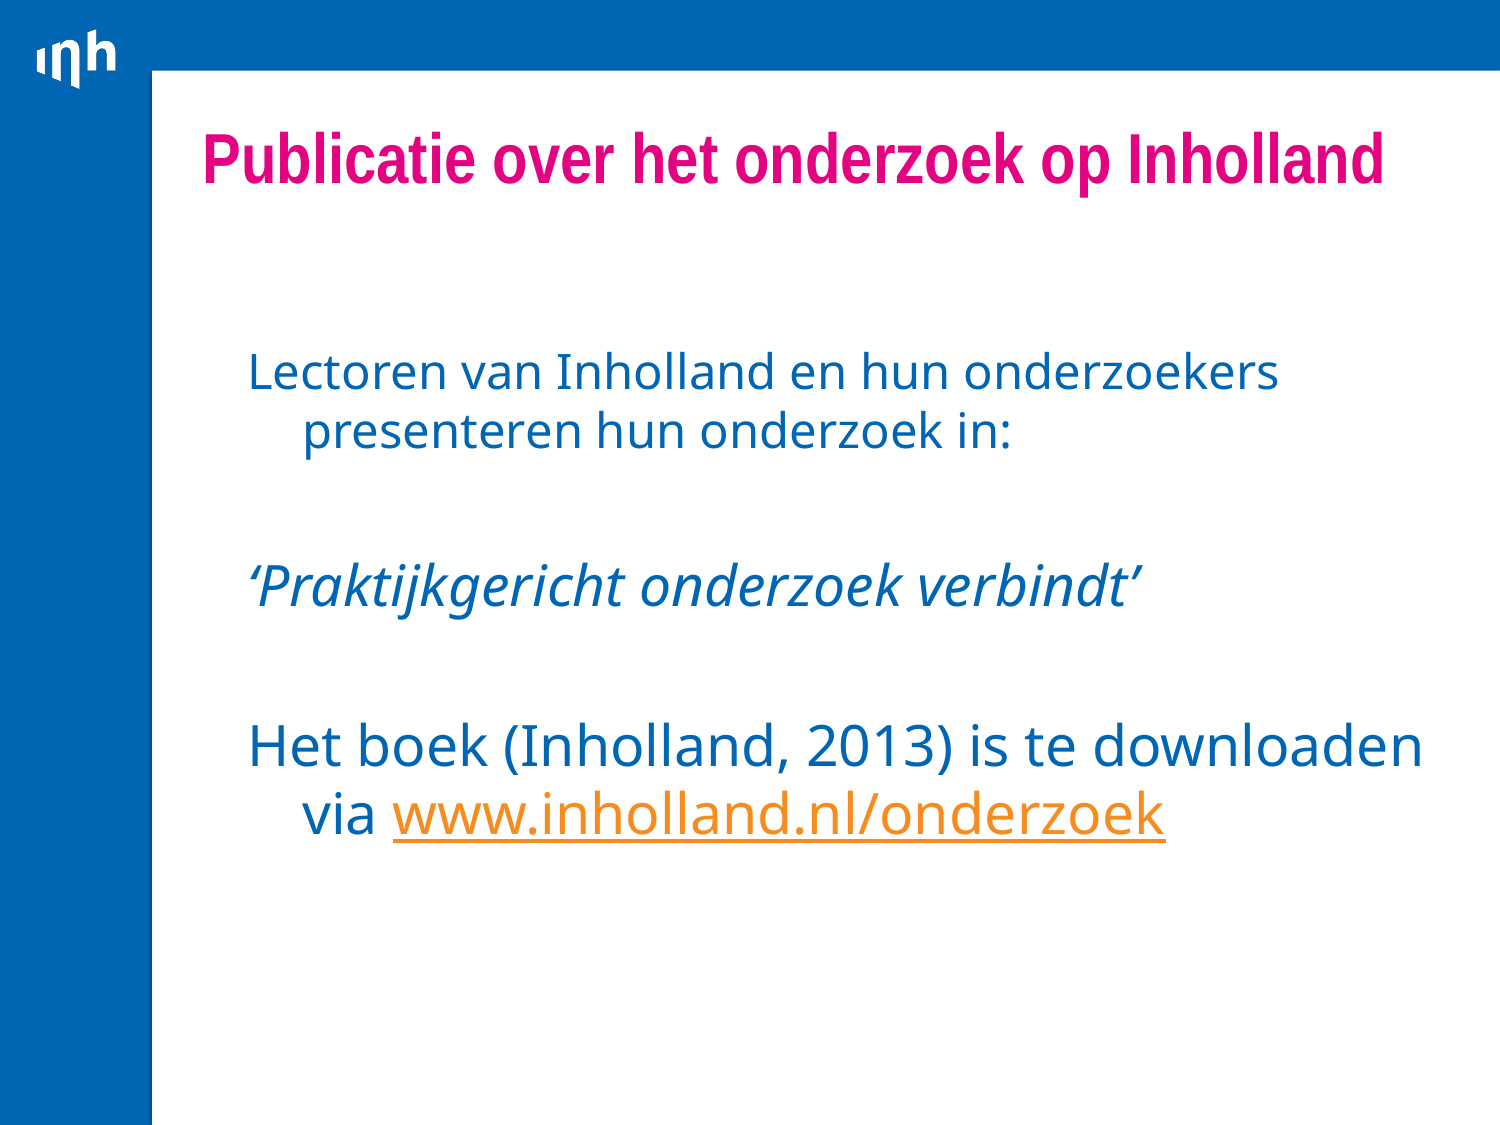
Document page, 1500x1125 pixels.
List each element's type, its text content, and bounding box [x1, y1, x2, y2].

title Publicatie over het onderzoek op Inholland [187, 104, 1454, 307]
picture [29, 12, 123, 106]
list Lectoren van Inholland en hun onderzoekers presenteren hun onderzoek in: ‘Praktijkgericht onderzoek verbindt’ Het boek (Inholland, 2013) is te downloaden via www.inholland.nl/onderzoek [231, 332, 1454, 1007]
